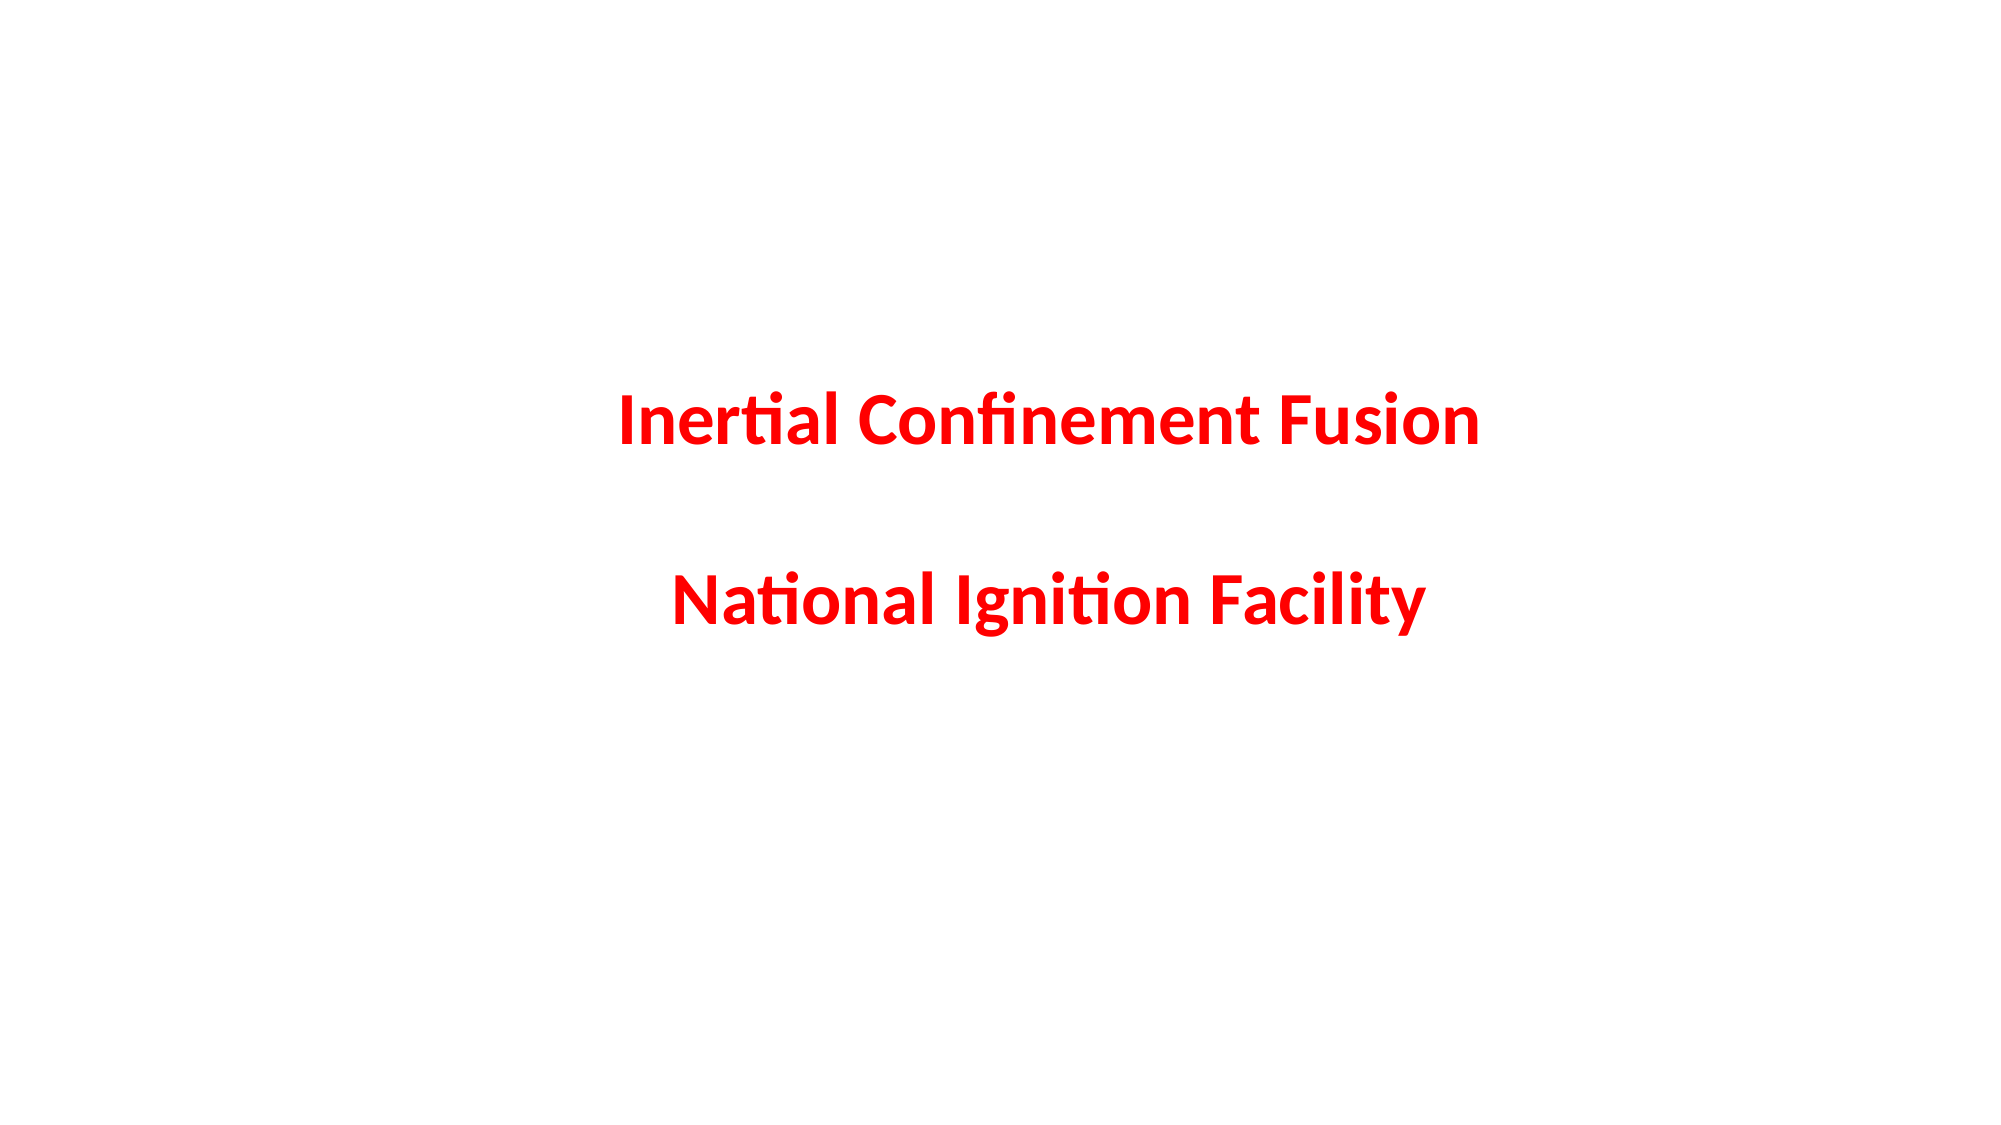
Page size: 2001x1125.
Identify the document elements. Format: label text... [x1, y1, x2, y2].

text_box Inertial Confinement Fusion National Ignition Facility [275, 361, 1825, 647]
